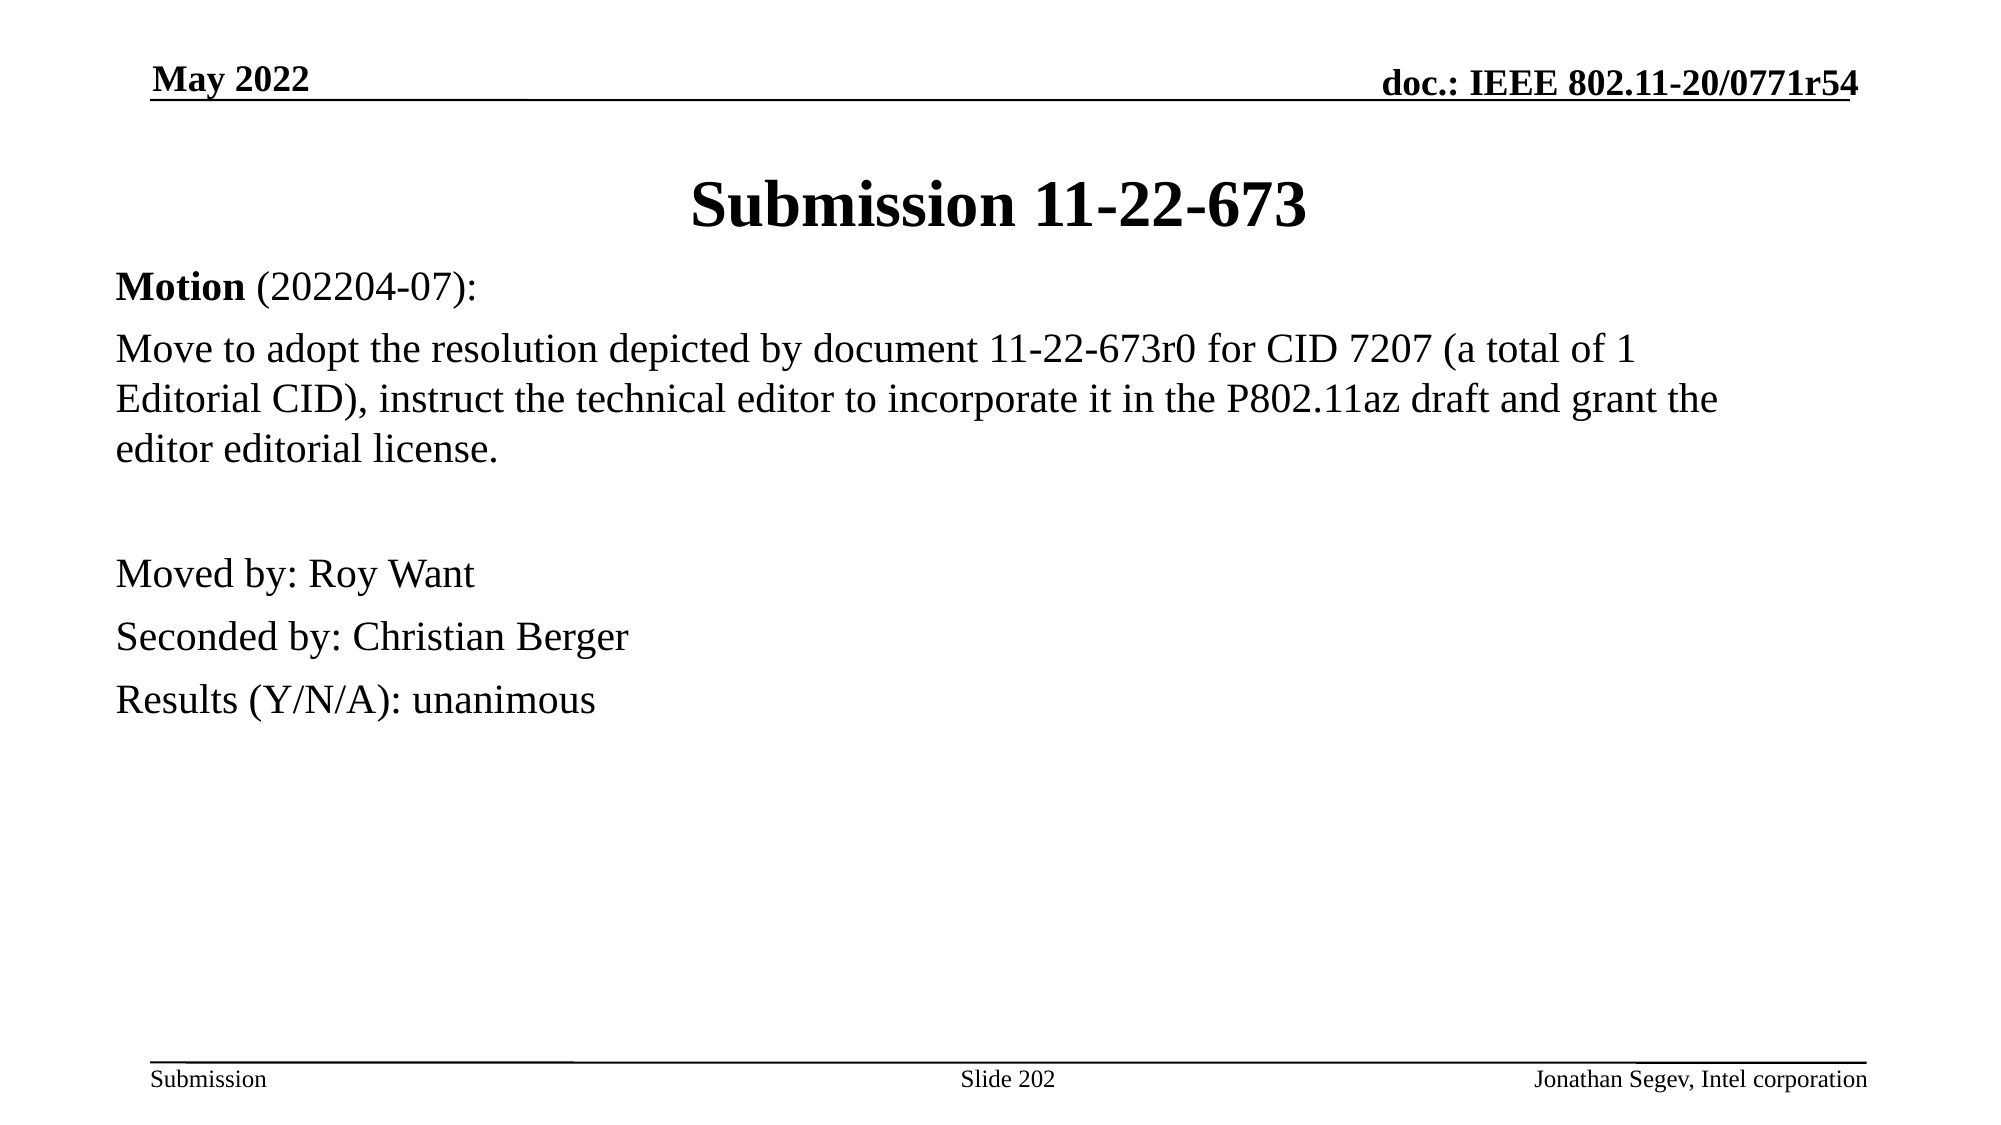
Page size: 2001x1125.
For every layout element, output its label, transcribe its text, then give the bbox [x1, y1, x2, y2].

footer Jonathan Segev, Intel corporation [1171, 1061, 1869, 1093]
slide_number Slide 202 [950, 1061, 1067, 1123]
list Motion (202204-07): Move to adopt the resolution depicted by document 11-22-673r0 for CID 7207 (a total of 1 Editorial CID), instruct the technical editor to incorporate it in the P802.11az draft and grant the editor editorial license. Moved by: Roy Want Seconded by: Christian Berger Results (Y/N/A): unanimous [100, 250, 1801, 1008]
title Submission 11-22-673 [149, 112, 1850, 288]
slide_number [152, 54, 563, 100]
